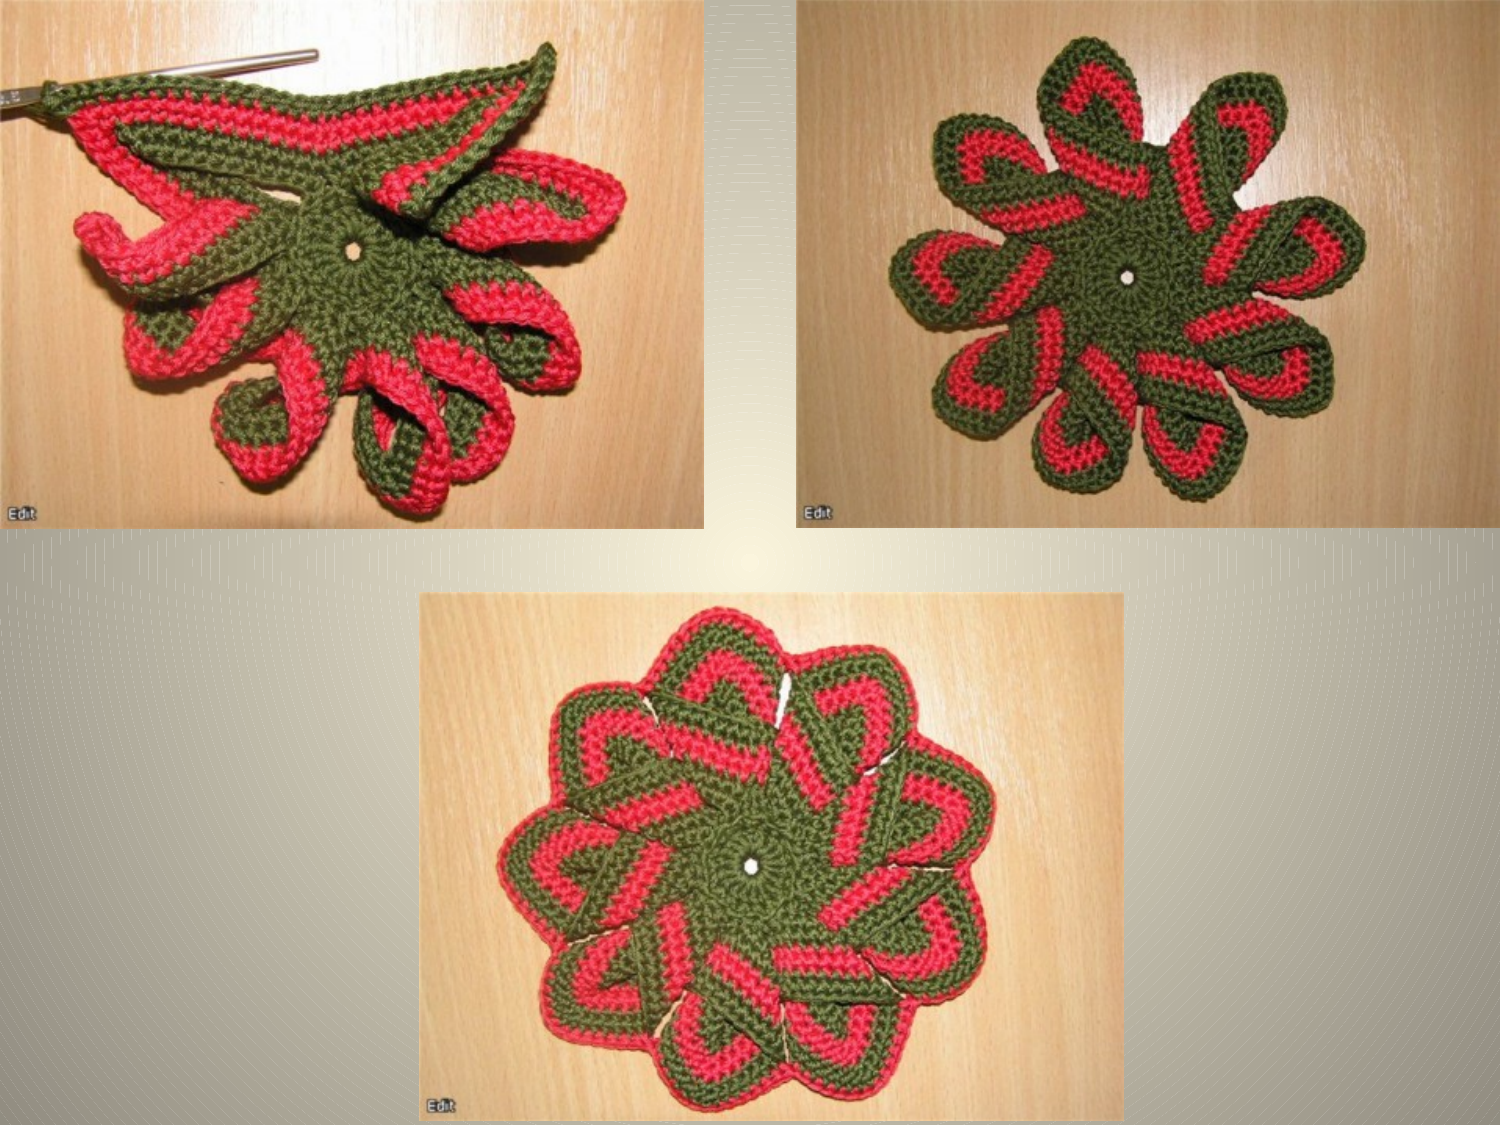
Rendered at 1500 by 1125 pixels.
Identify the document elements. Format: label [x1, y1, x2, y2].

list [0, 0, 704, 529]
picture [418, 592, 1124, 1121]
picture [795, 0, 1500, 529]
